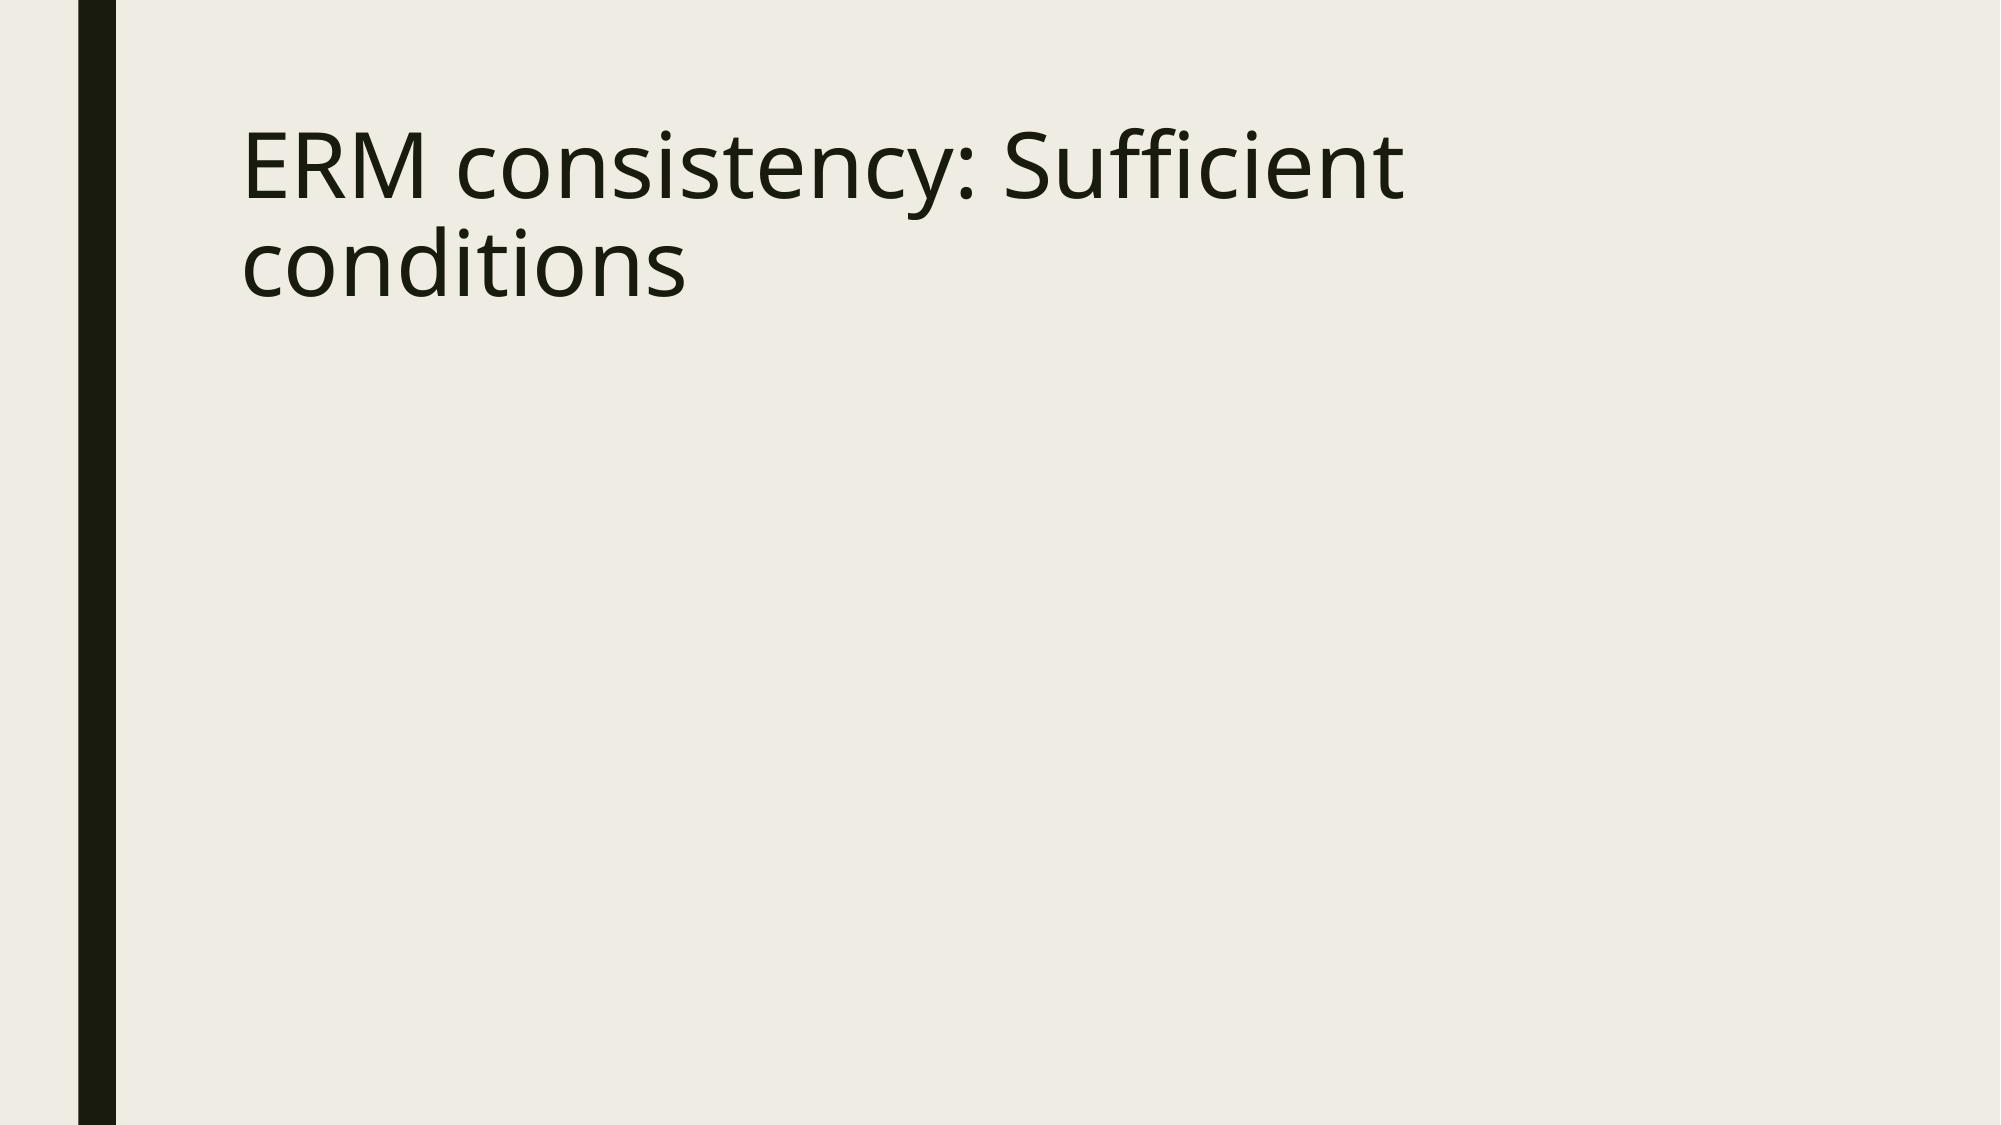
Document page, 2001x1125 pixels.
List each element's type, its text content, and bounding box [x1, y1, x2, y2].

title ERM consistency: Sufficient conditions [225, 112, 1800, 357]
